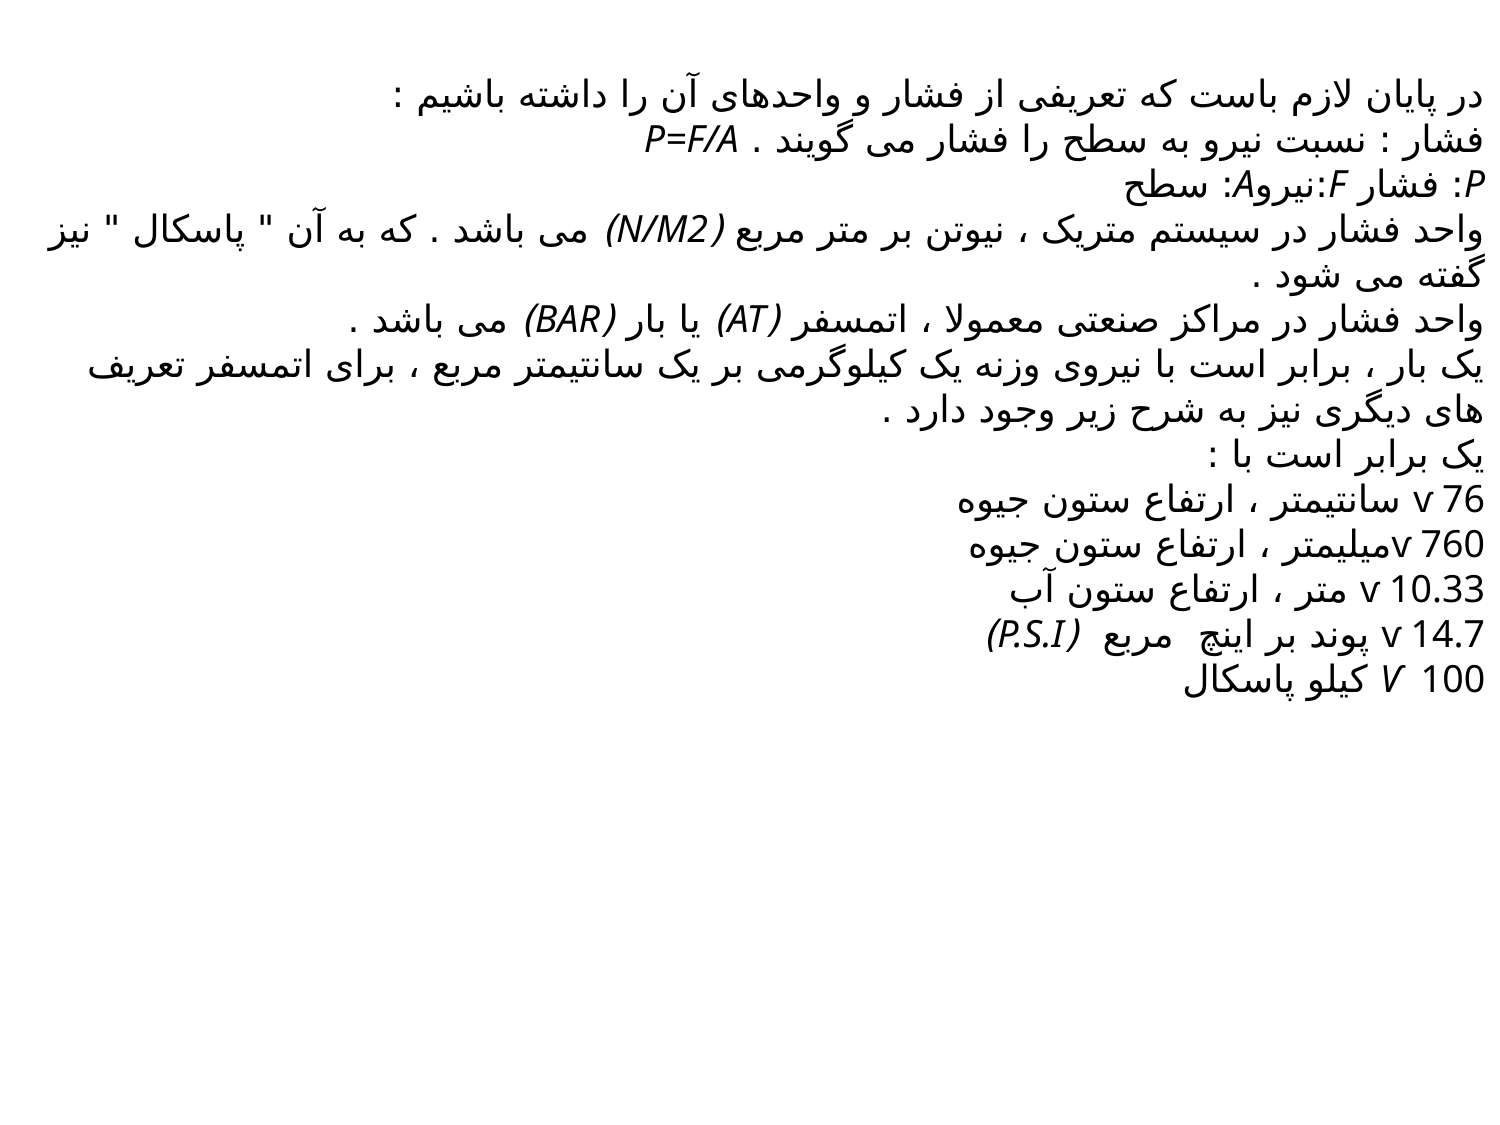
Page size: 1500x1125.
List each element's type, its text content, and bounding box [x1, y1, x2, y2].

text_box در پایان لازم باست که تعریفی از فشار و واحدهای آن را داشته باشیم : فشار : نسبت نیرو به سطح را فشار می گویند . P=F/A P: فشار F:نیروA: سطح واحد فشار در سیستم متریک ، نیوتن بر متر مربع (N/M2) می باشد . که به آن " پاسکال " نیز گفته می شود . واحد فشار در مراکز صنعتی معمولا ، اتمسفر (AT) یا بار (BAR) می باشد . یک بار ، برابر است با نیروی وزنه یک کیلوگرمی بر یک سانتیمتر مربع ، برای اتمسفر تعریف های دیگری نیز به شرح زیر وجود دارد . یک برابر است با : ѵ 76 سانتیمتر ، ارتفاع ستون جیوه ѵ 760میلیمتر ، ارتفاع ستون جیوه ѵ 10.33 متر ، ارتفاع ستون آب ѵ 14.7 پوند بر اینچ مربع (P.S.I) Ѵ 100 کیلو پاسکال [0, 62, 1500, 753]
